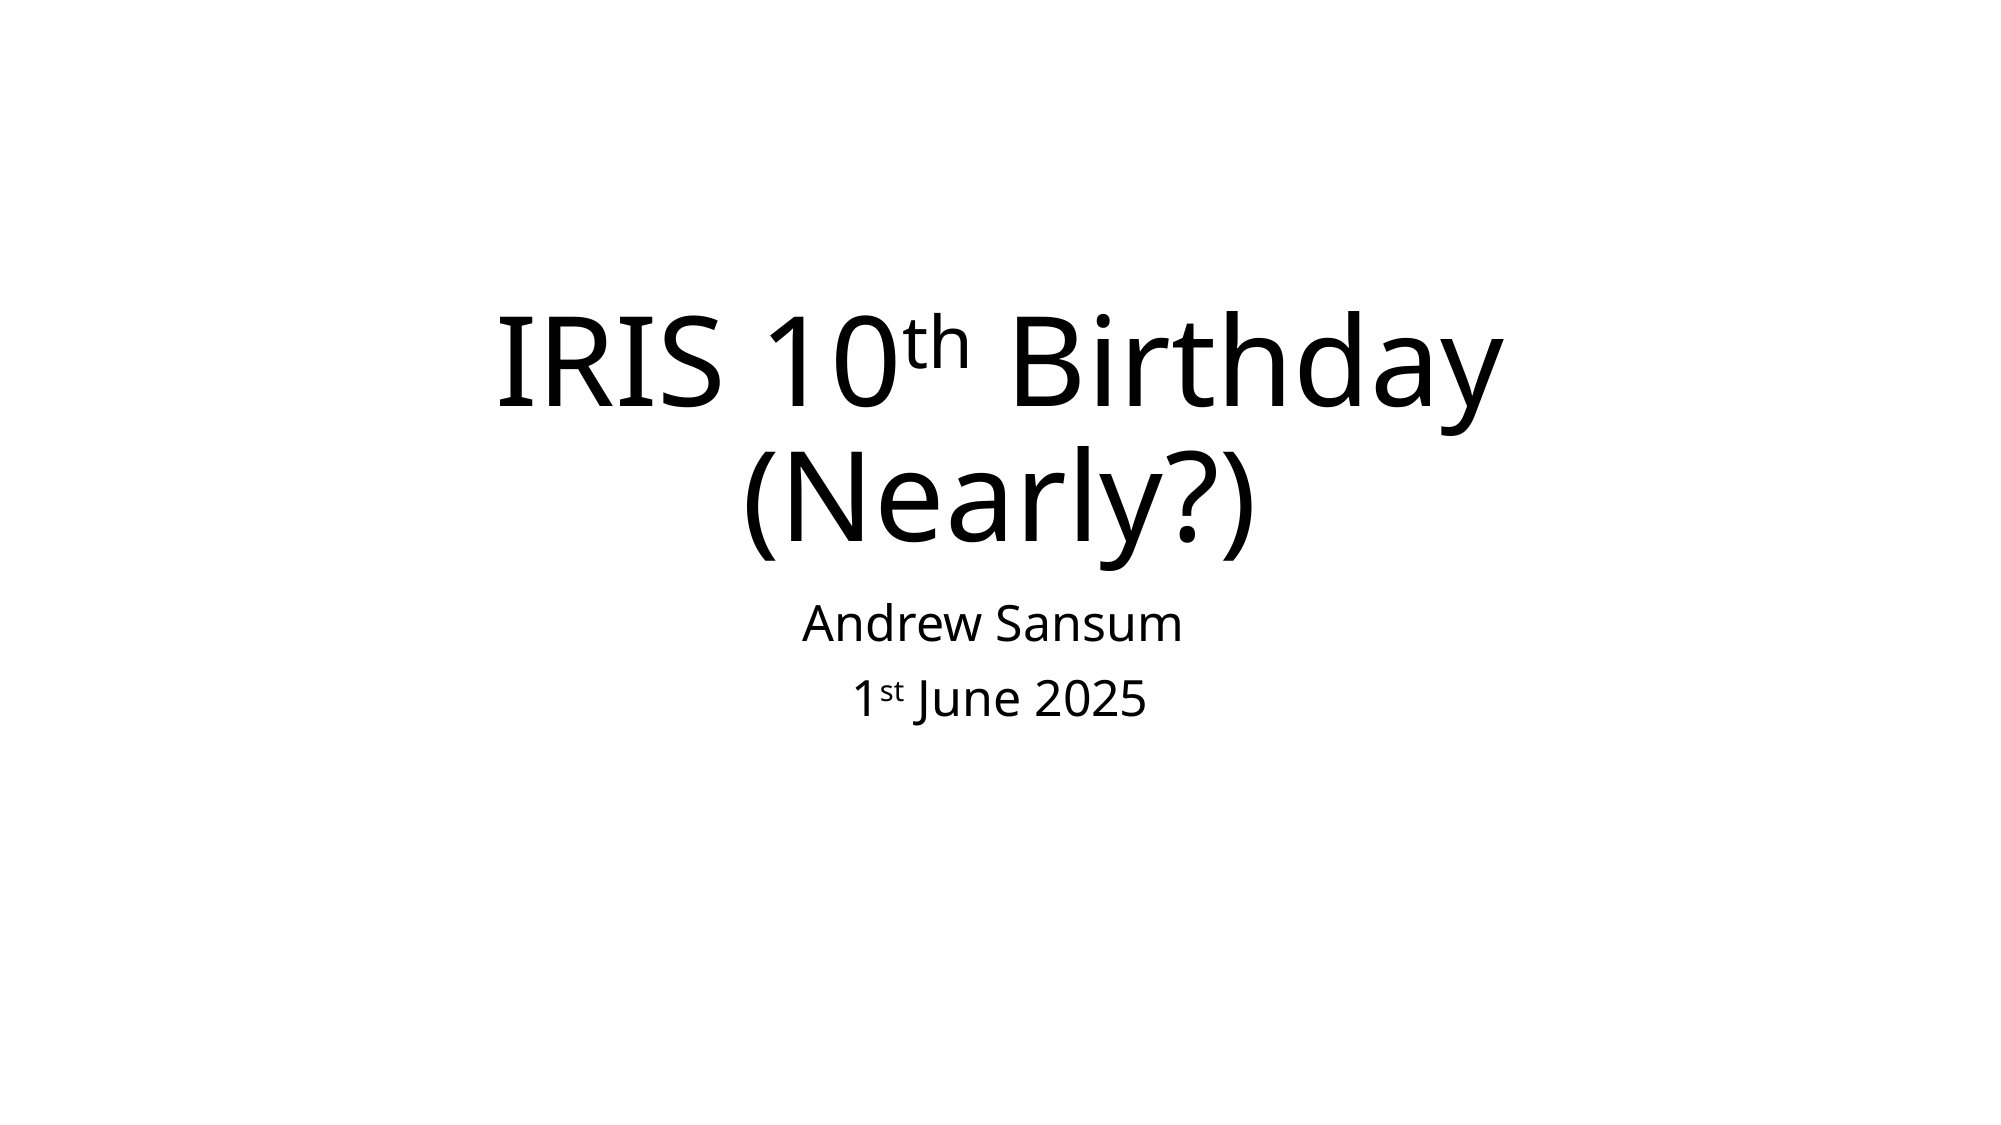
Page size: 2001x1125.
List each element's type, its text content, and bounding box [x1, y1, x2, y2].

title IRIS 10th Birthday (Nearly?) [249, 184, 1750, 576]
subtitle Andrew Sansum 1st June 2025 [249, 590, 1750, 863]
